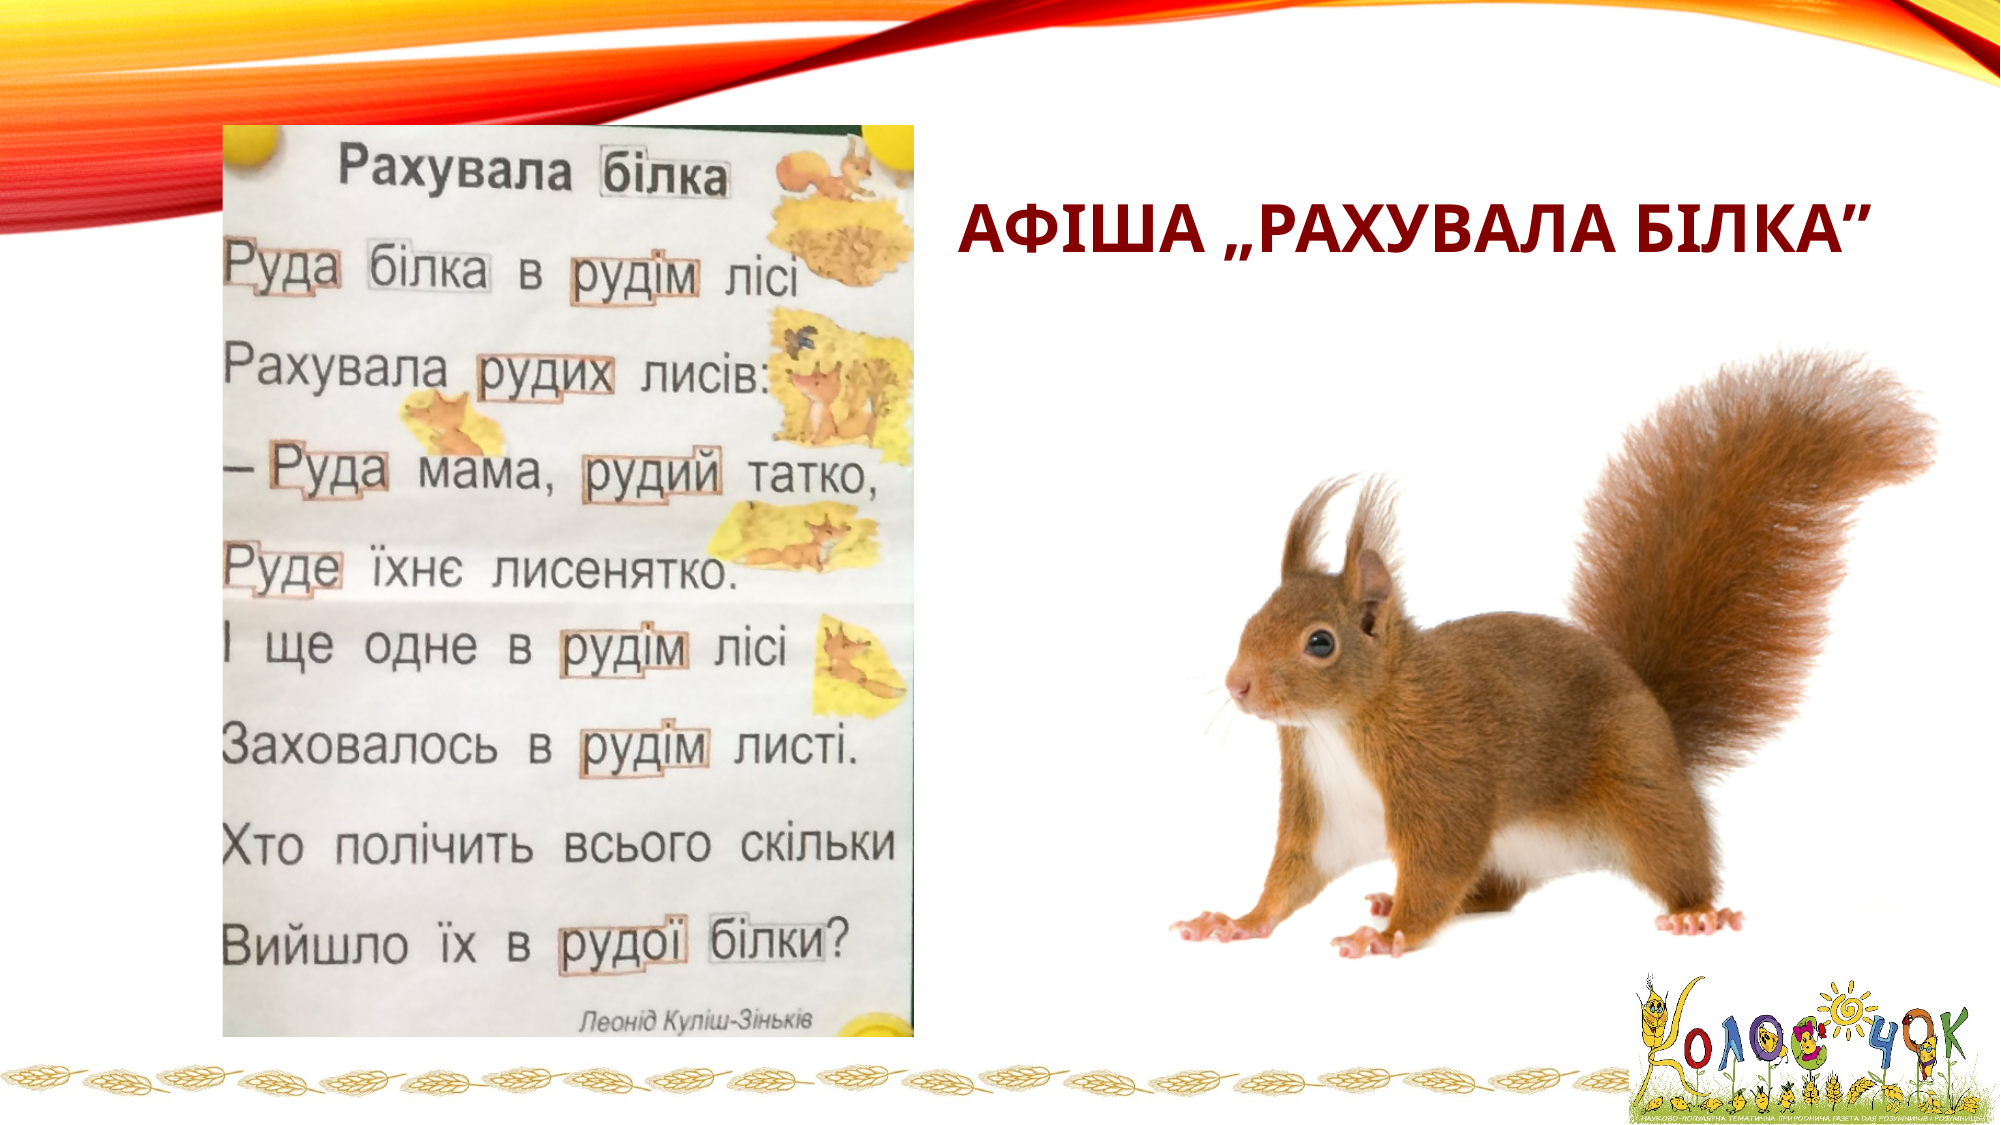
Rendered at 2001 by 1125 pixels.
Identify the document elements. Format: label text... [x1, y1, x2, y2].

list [222, 125, 915, 1037]
picture [0, 340, 2000, 1125]
picture [0, 0, 2000, 237]
title АФІША „РАХУВАЛА БІЛКА” [915, 125, 1888, 338]
